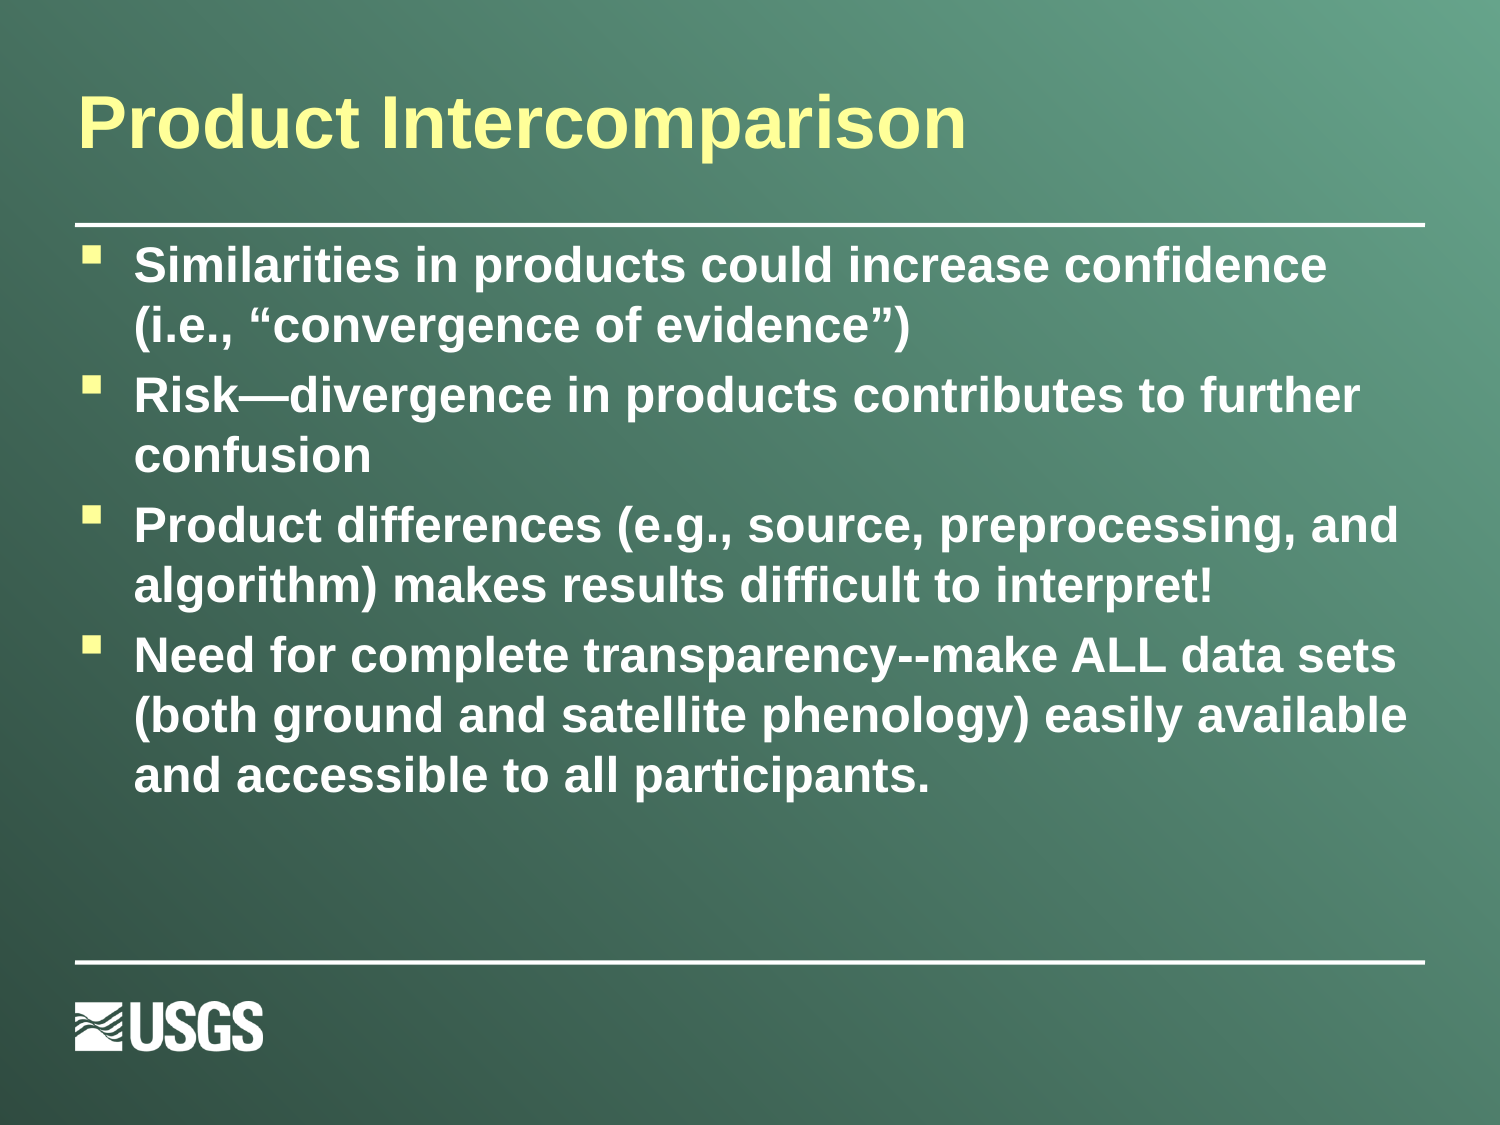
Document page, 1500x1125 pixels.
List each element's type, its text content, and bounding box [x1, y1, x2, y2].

list Similarities in products could increase confidence (i.e., “convergence of evidence”) Risk—divergence in products contributes to further confusion Product differences (e.g., source, preprocessing, and algorithm) makes results difficult to interpret! Need for complete transparency--make ALL data sets (both ground and satellite phenology) easily available and accessible to all participants. [61, 224, 1426, 963]
title Product Intercomparison [61, 24, 1426, 213]
